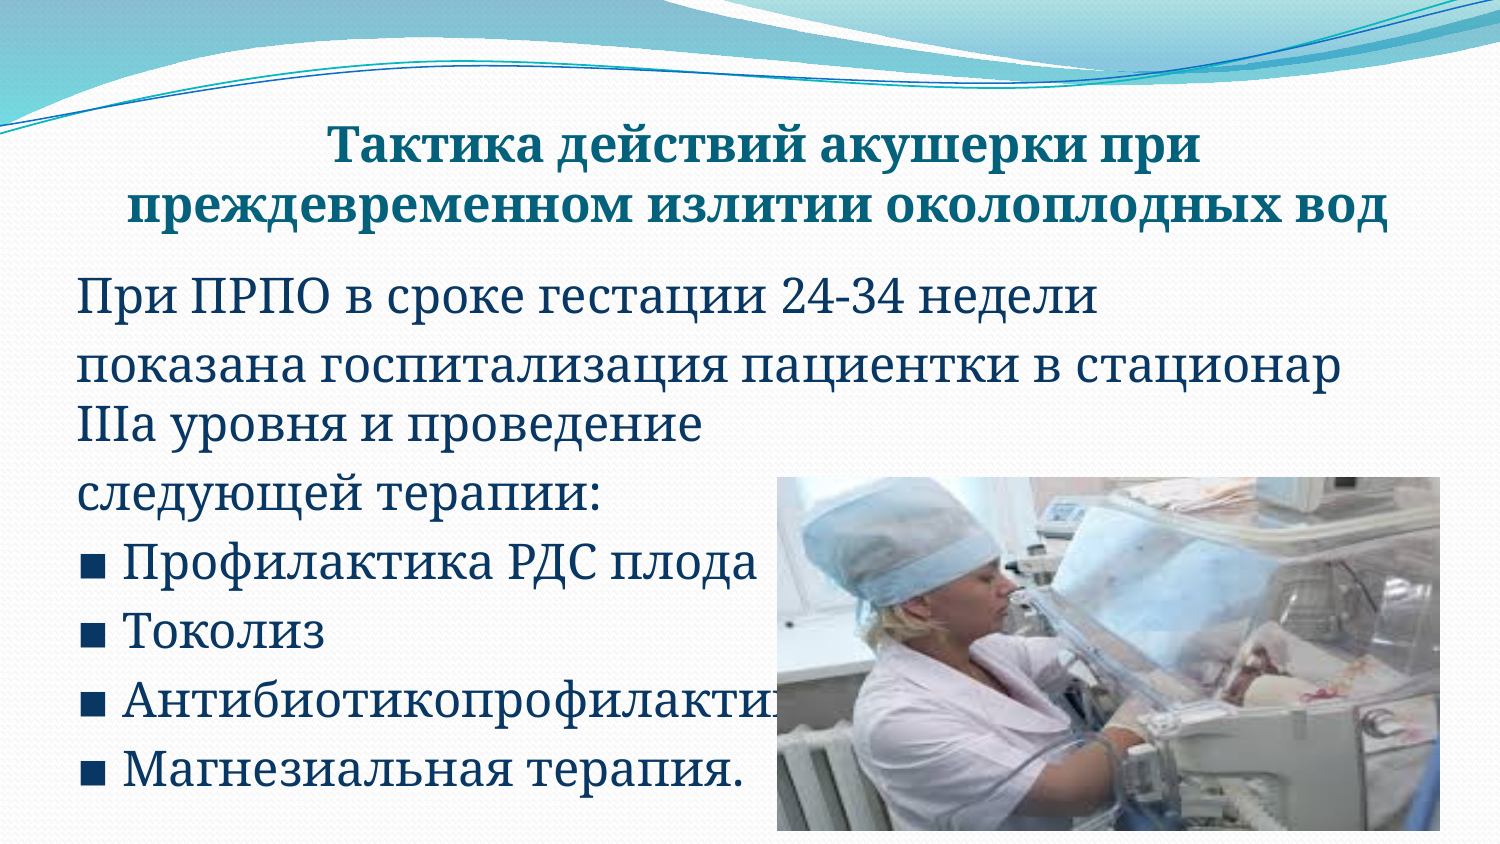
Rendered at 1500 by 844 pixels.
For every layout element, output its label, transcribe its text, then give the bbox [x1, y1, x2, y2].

title Тактика действий акушерки при преждевременном излитии околоплодных вод [89, 91, 1440, 233]
picture [777, 477, 1440, 831]
list При ПРПО в сроке гестации 24-34 недели показана госпитализация пациентки в стационар IIIа уровня и проведение следующей терапии: ▪ Профилактика РДС плода ▪ Токолиз ▪ Антибиотикопрофилактика ▪ Магнезиальная терапия. [61, 256, 1400, 807]
